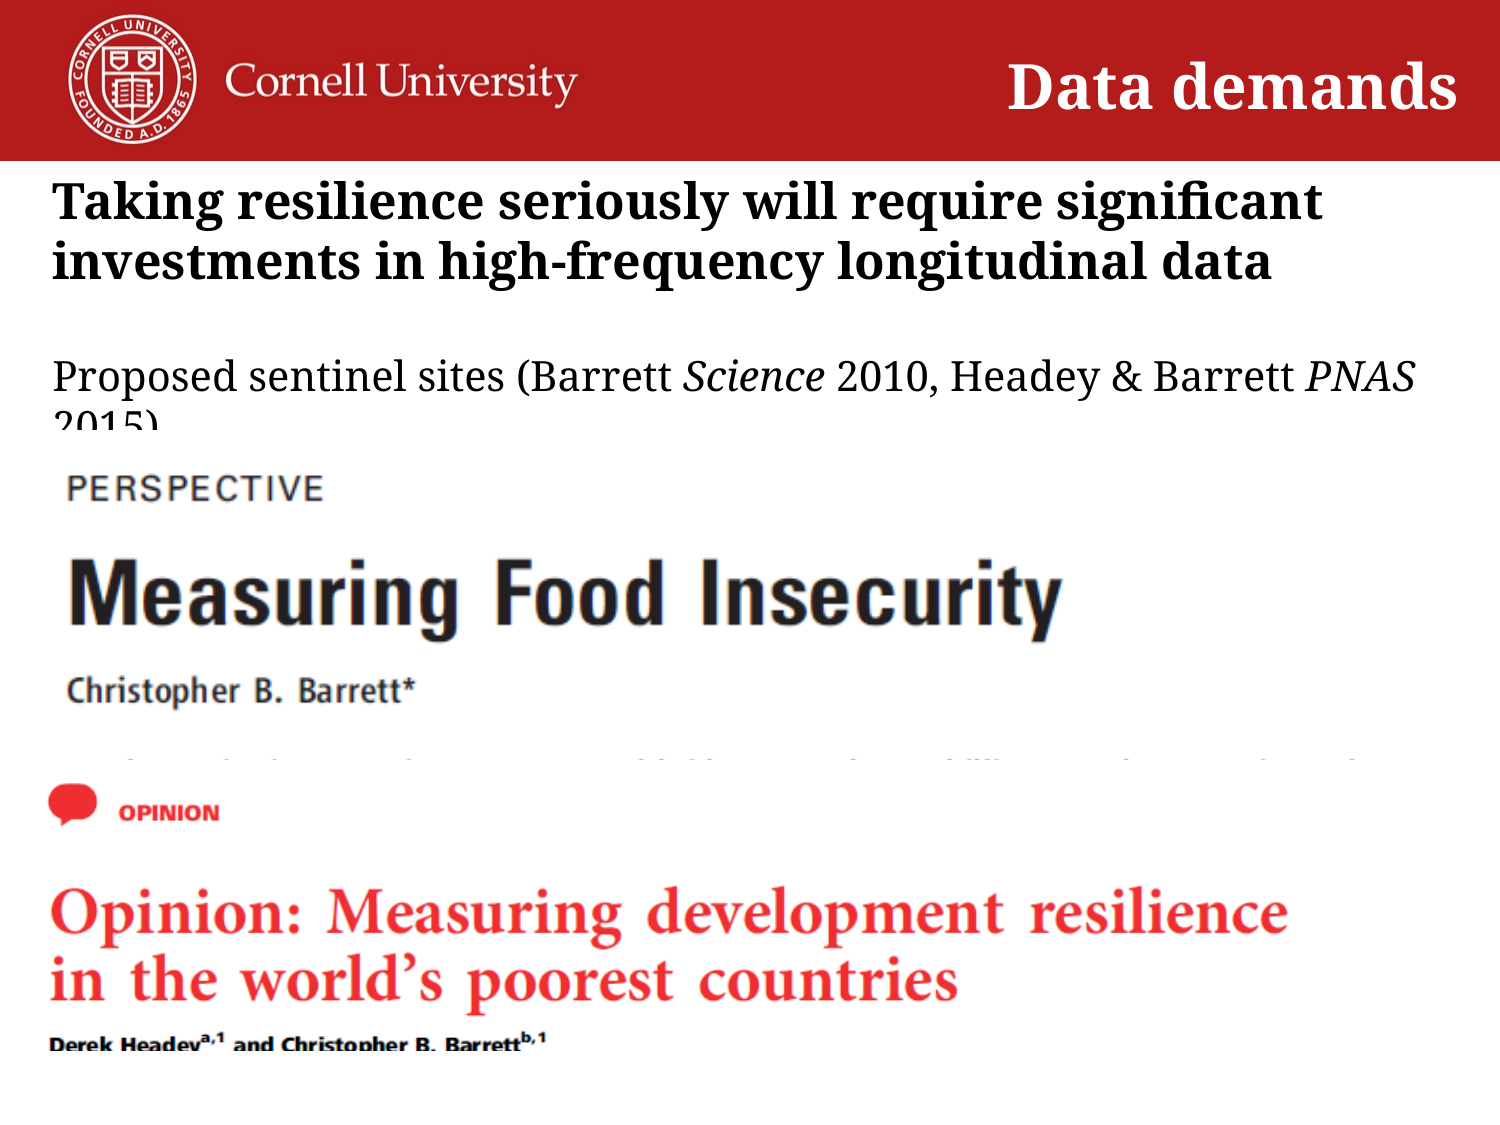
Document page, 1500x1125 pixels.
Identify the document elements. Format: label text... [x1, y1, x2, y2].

text_box Taking resilience seriously will require significant investments in high-frequency longitudinal data Proposed sentinel sites (Barrett Science 2010, Headey & Barrett PNAS 2015) [37, 169, 1475, 429]
picture [0, 0, 1500, 162]
picture [37, 429, 1500, 1051]
